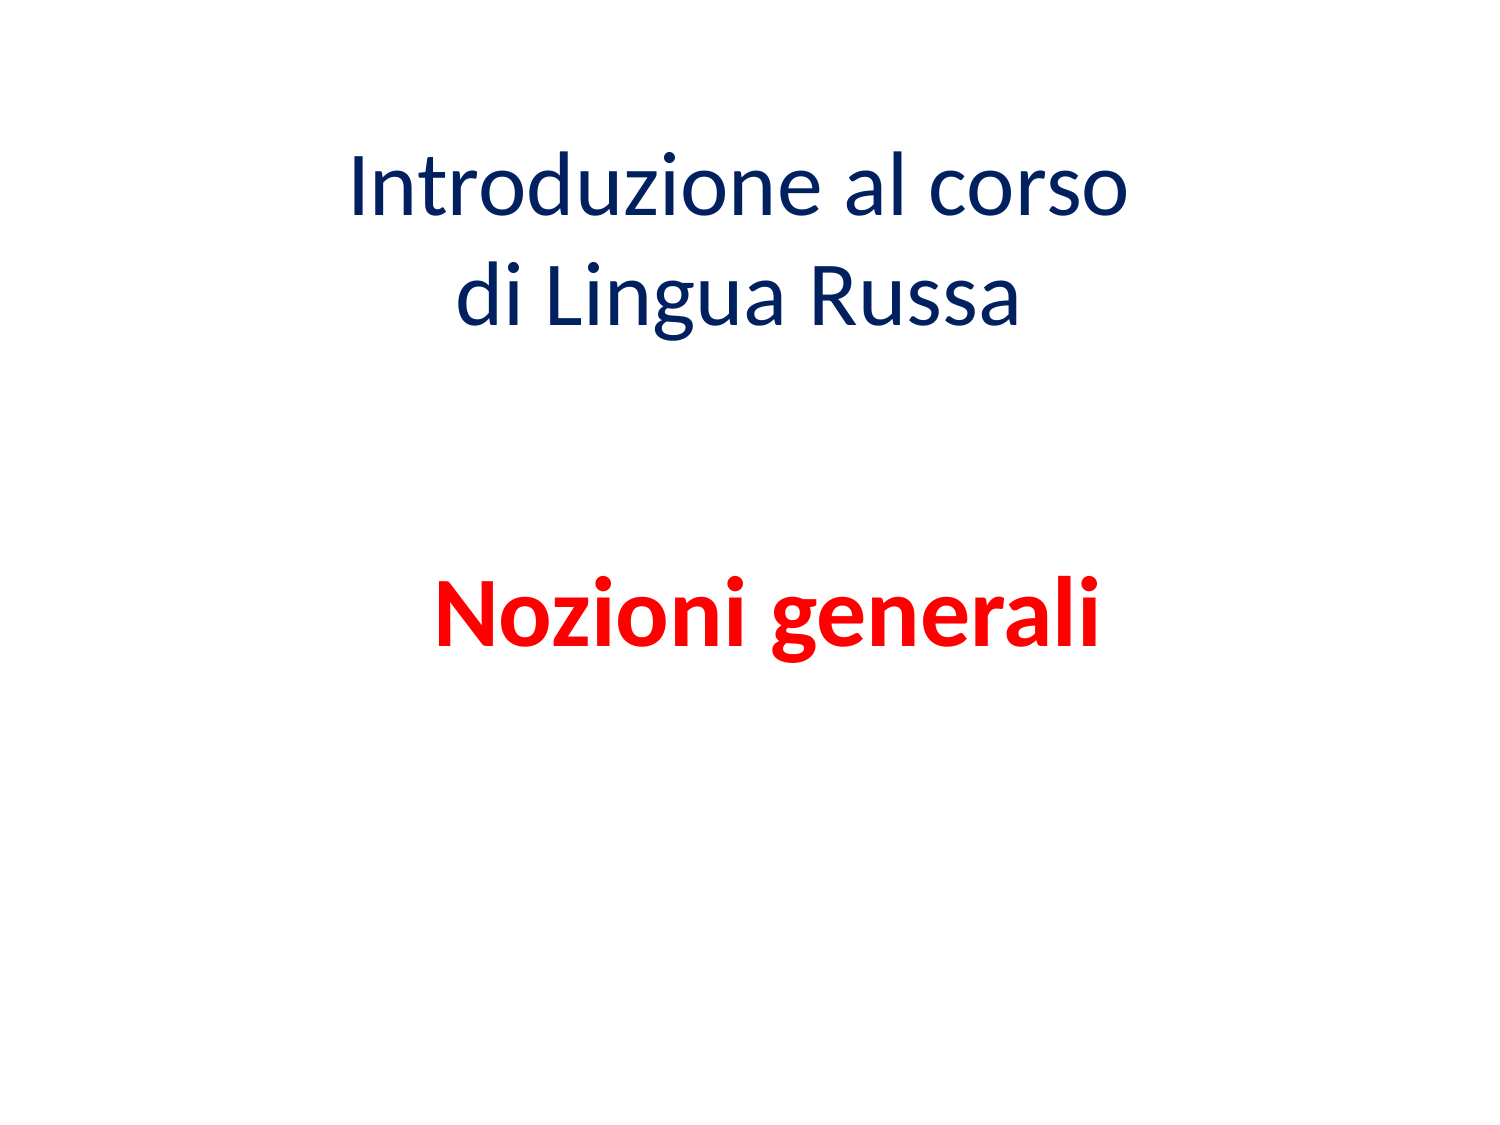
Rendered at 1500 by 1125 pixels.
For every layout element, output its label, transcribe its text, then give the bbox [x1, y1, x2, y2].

subtitle Nozioni generali [159, 538, 1376, 925]
title Introduzione al corso di Lingua Russa [112, 113, 1388, 355]
